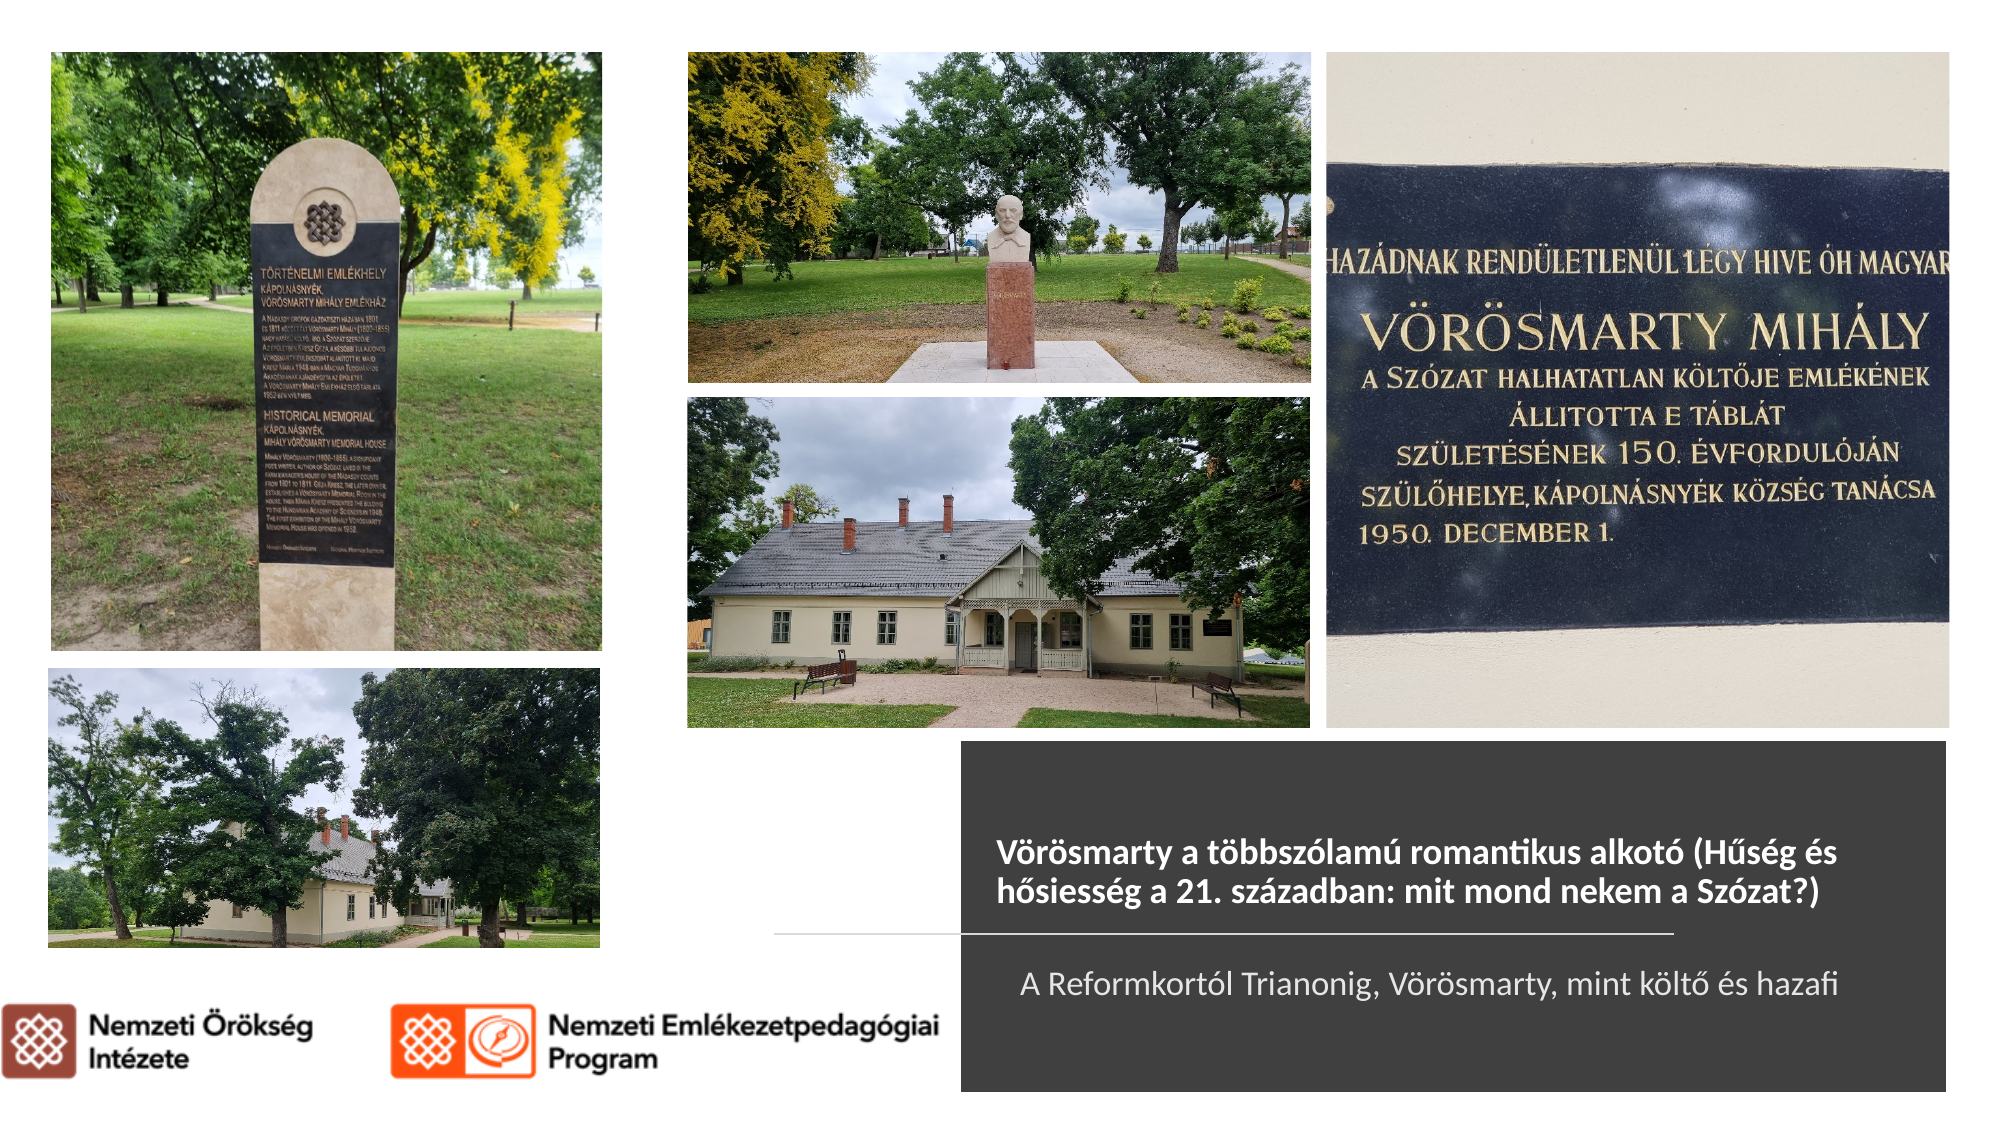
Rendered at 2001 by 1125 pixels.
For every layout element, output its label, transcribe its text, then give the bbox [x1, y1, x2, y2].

picture [1326, 52, 1950, 728]
picture [27, 52, 626, 651]
text_box [971, 750, 1936, 1082]
picture [0, 668, 941, 1125]
title Vörösmarty a többszólamú romantikus alkotó (Hűség és hősiesség a 21. században: mit mond nekem a Szózat?) [981, 809, 1882, 920]
picture [687, 396, 1311, 728]
picture [687, 52, 1312, 383]
subtitle A Reformkortól Trianonig, Vörösmarty, mint költő és hazafi [1005, 957, 1876, 1020]
